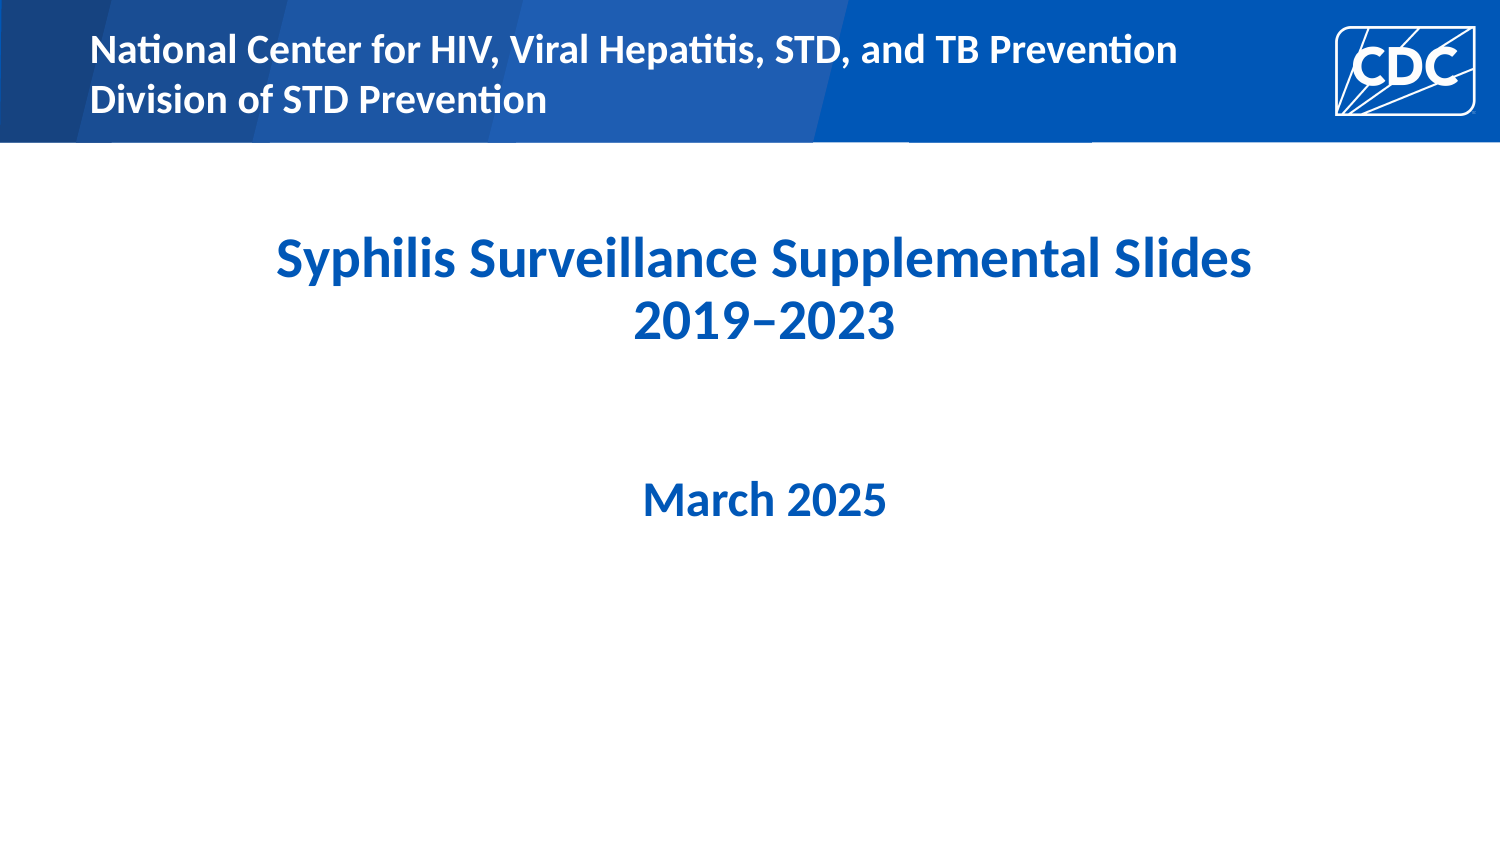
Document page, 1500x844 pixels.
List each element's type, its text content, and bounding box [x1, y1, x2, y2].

title Syphilis Surveillance Supplemental Slides 2019–2023 [75, 218, 1455, 409]
subtitle March 2025 [240, 465, 1290, 523]
picture [1335, 26, 1476, 116]
